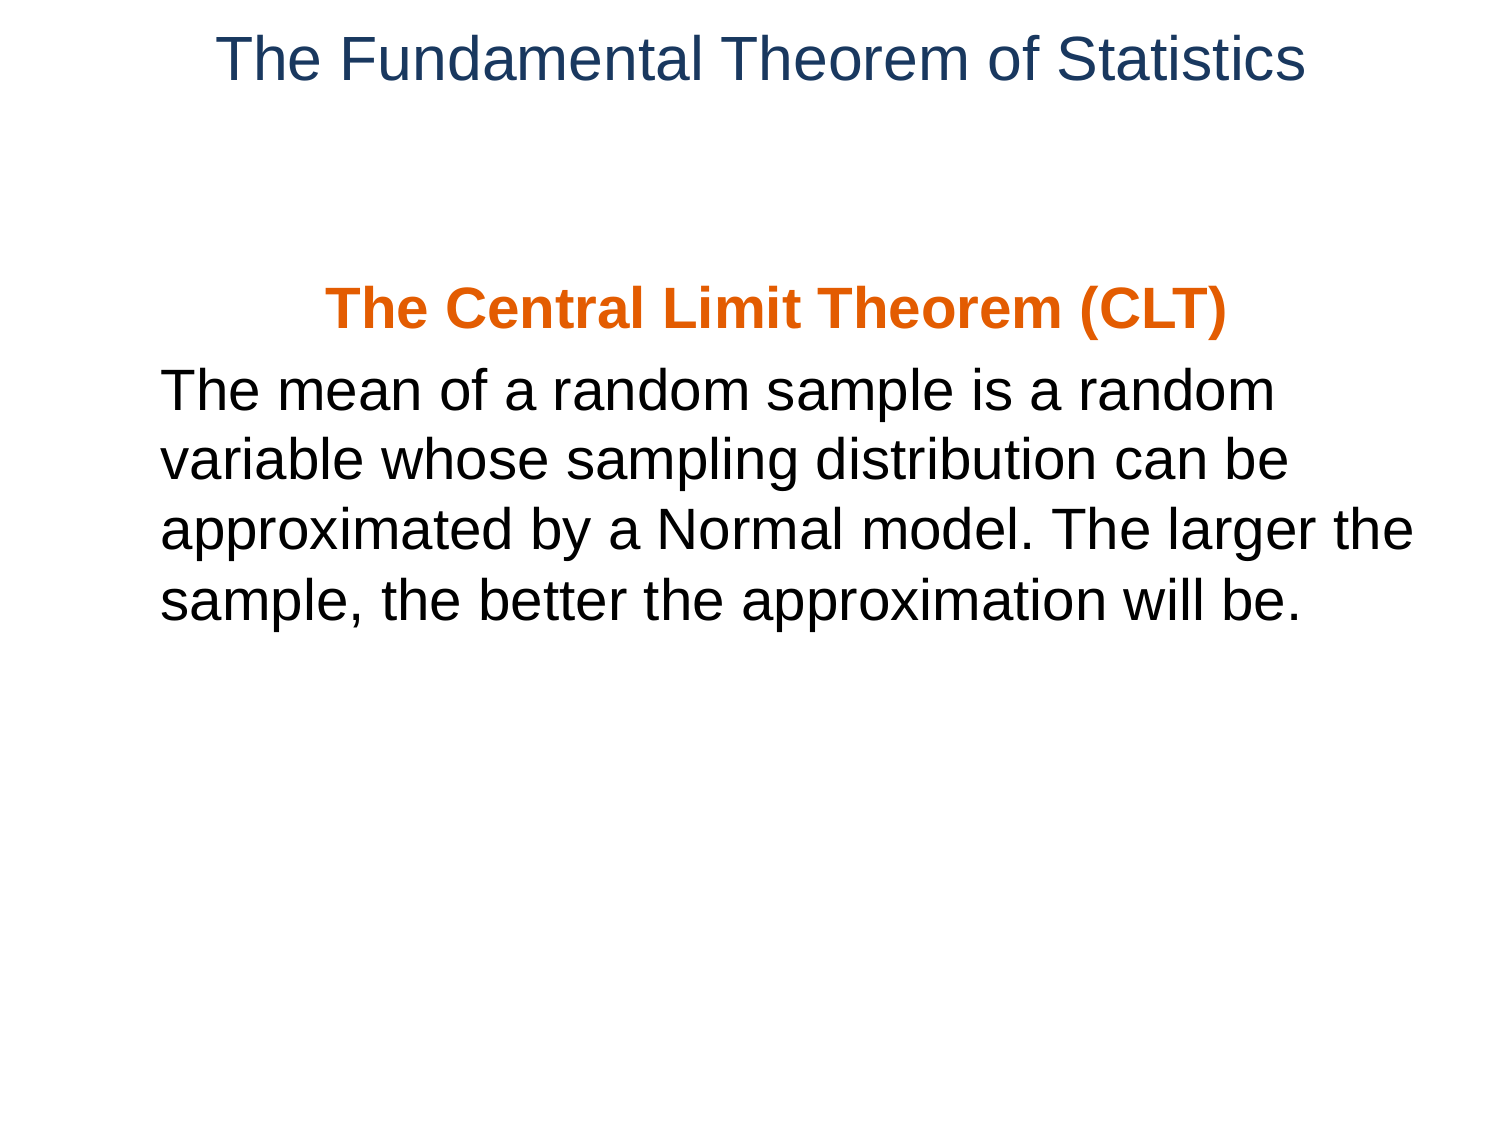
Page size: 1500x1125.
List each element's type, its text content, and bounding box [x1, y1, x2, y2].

list The Central Limit Theorem (CLT) The mean of a random sample is a random variable whose sampling distribution can be approximated by a Normal model. The larger the sample, the better the approximation will be. [89, 262, 1450, 1013]
title The Fundamental Theorem of Statistics [200, 0, 1450, 101]
